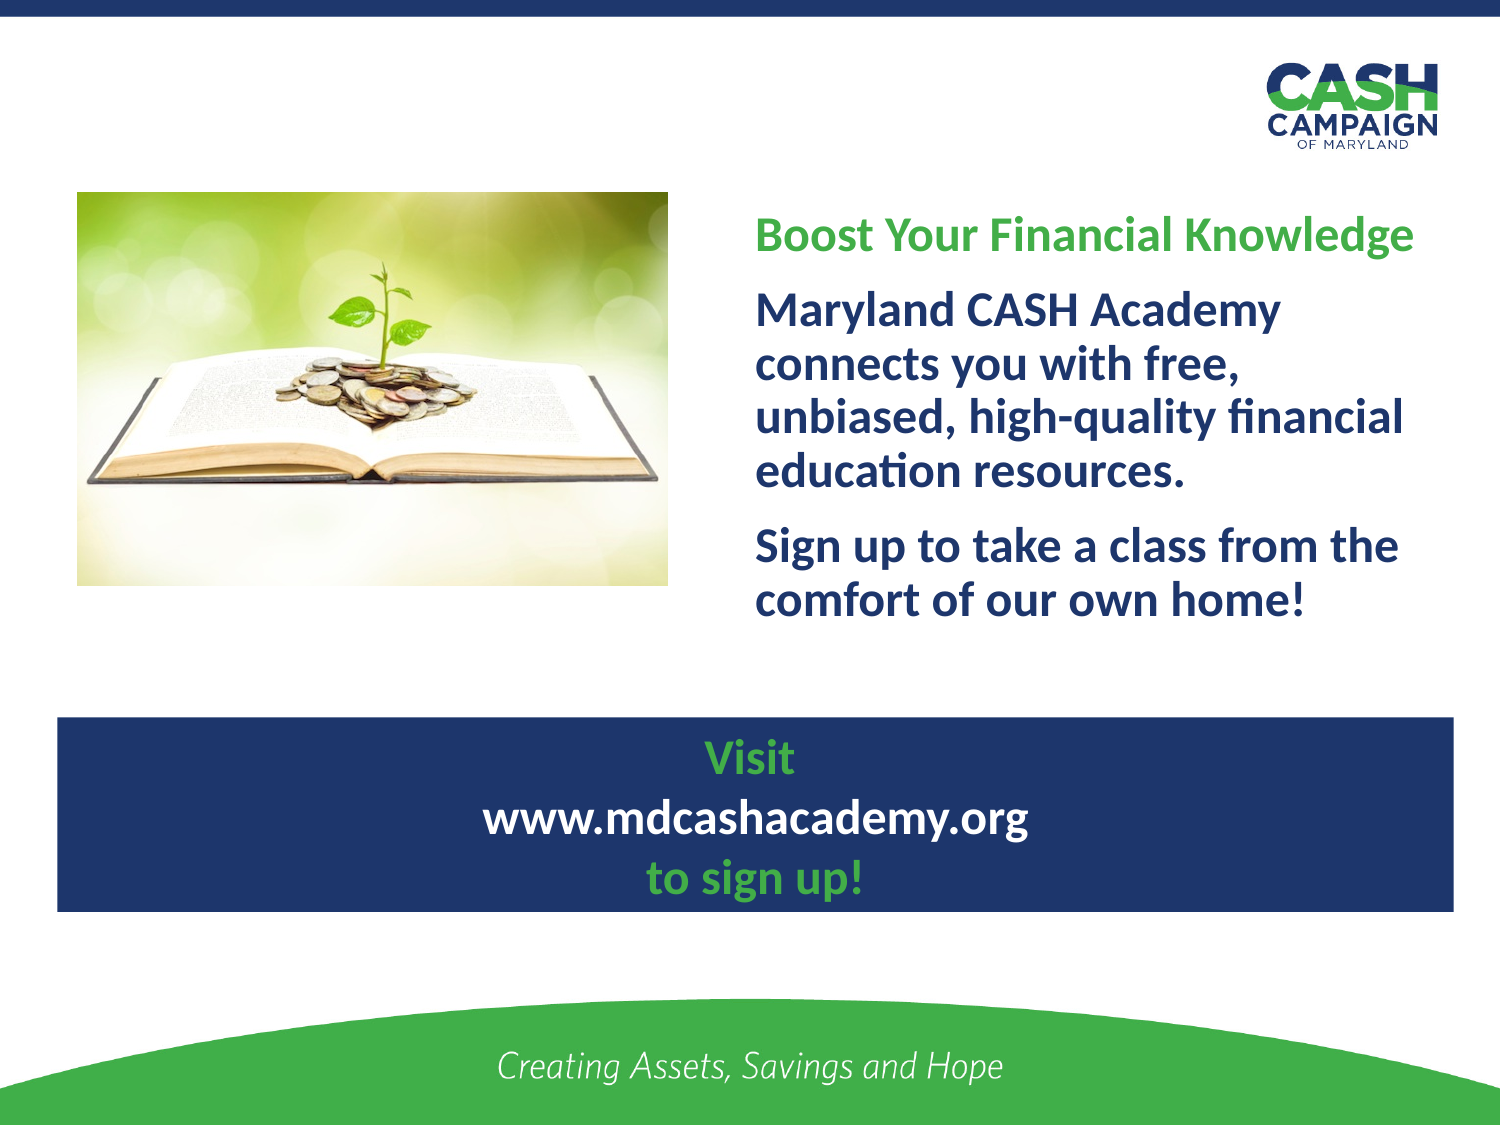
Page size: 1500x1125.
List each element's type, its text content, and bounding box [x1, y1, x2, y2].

picture [0, 0, 1500, 1125]
list Boost Your Financial Knowledge Maryland CASH Academy connects you with free, unbiased, high-quality financial education resources. Sign up to take a class from the comfort of our own home! [740, 200, 1455, 915]
text_box Visit www.mdcashacademy.org to sign up! [57, 717, 1454, 912]
